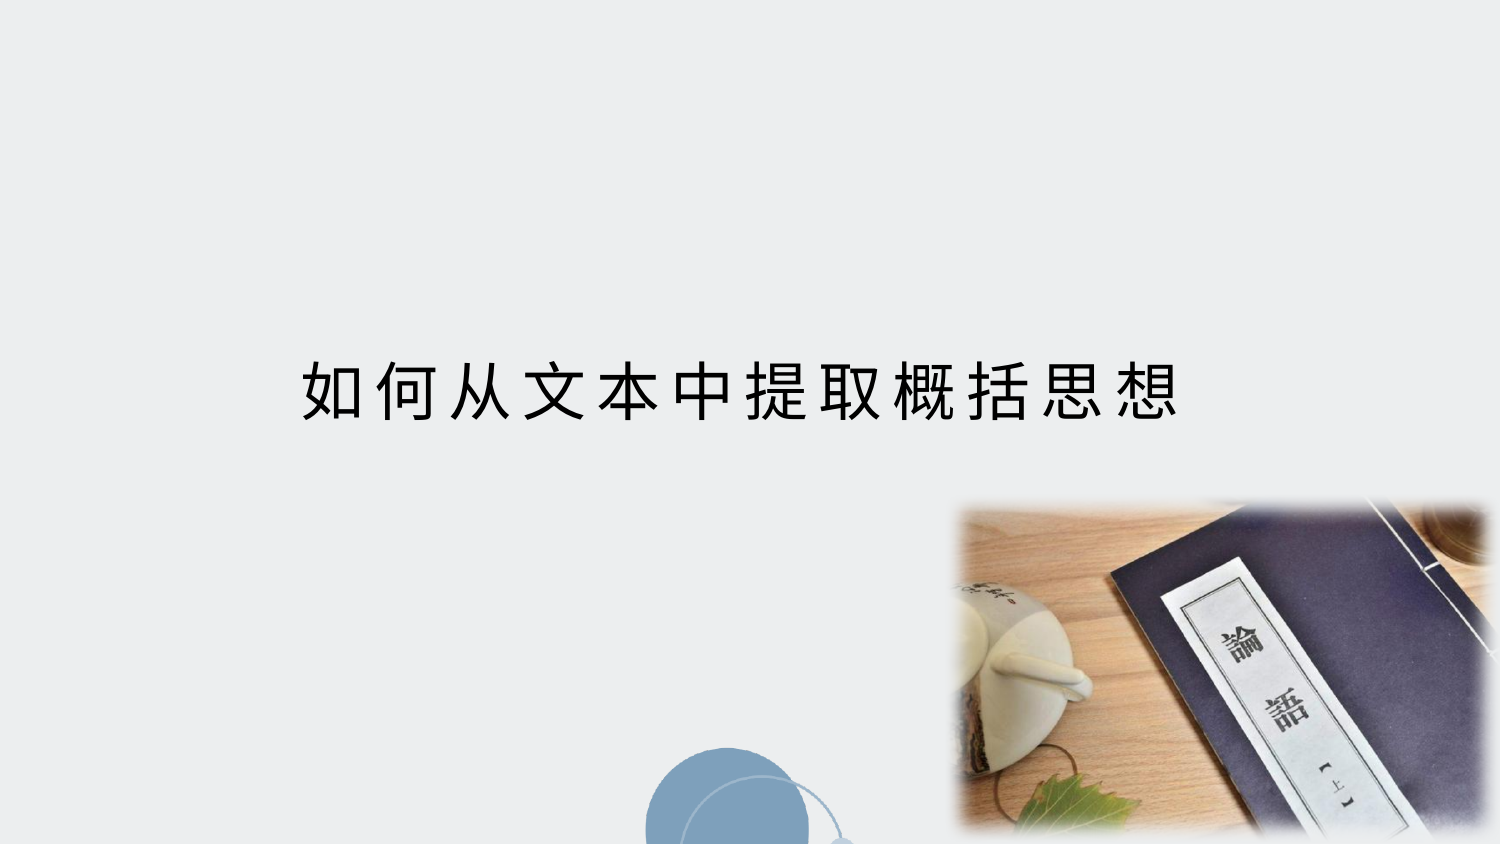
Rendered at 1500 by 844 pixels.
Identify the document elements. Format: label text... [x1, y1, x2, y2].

picture [500, 493, 1500, 844]
title 如何从文本中提取概括思想 [300, 323, 1260, 457]
